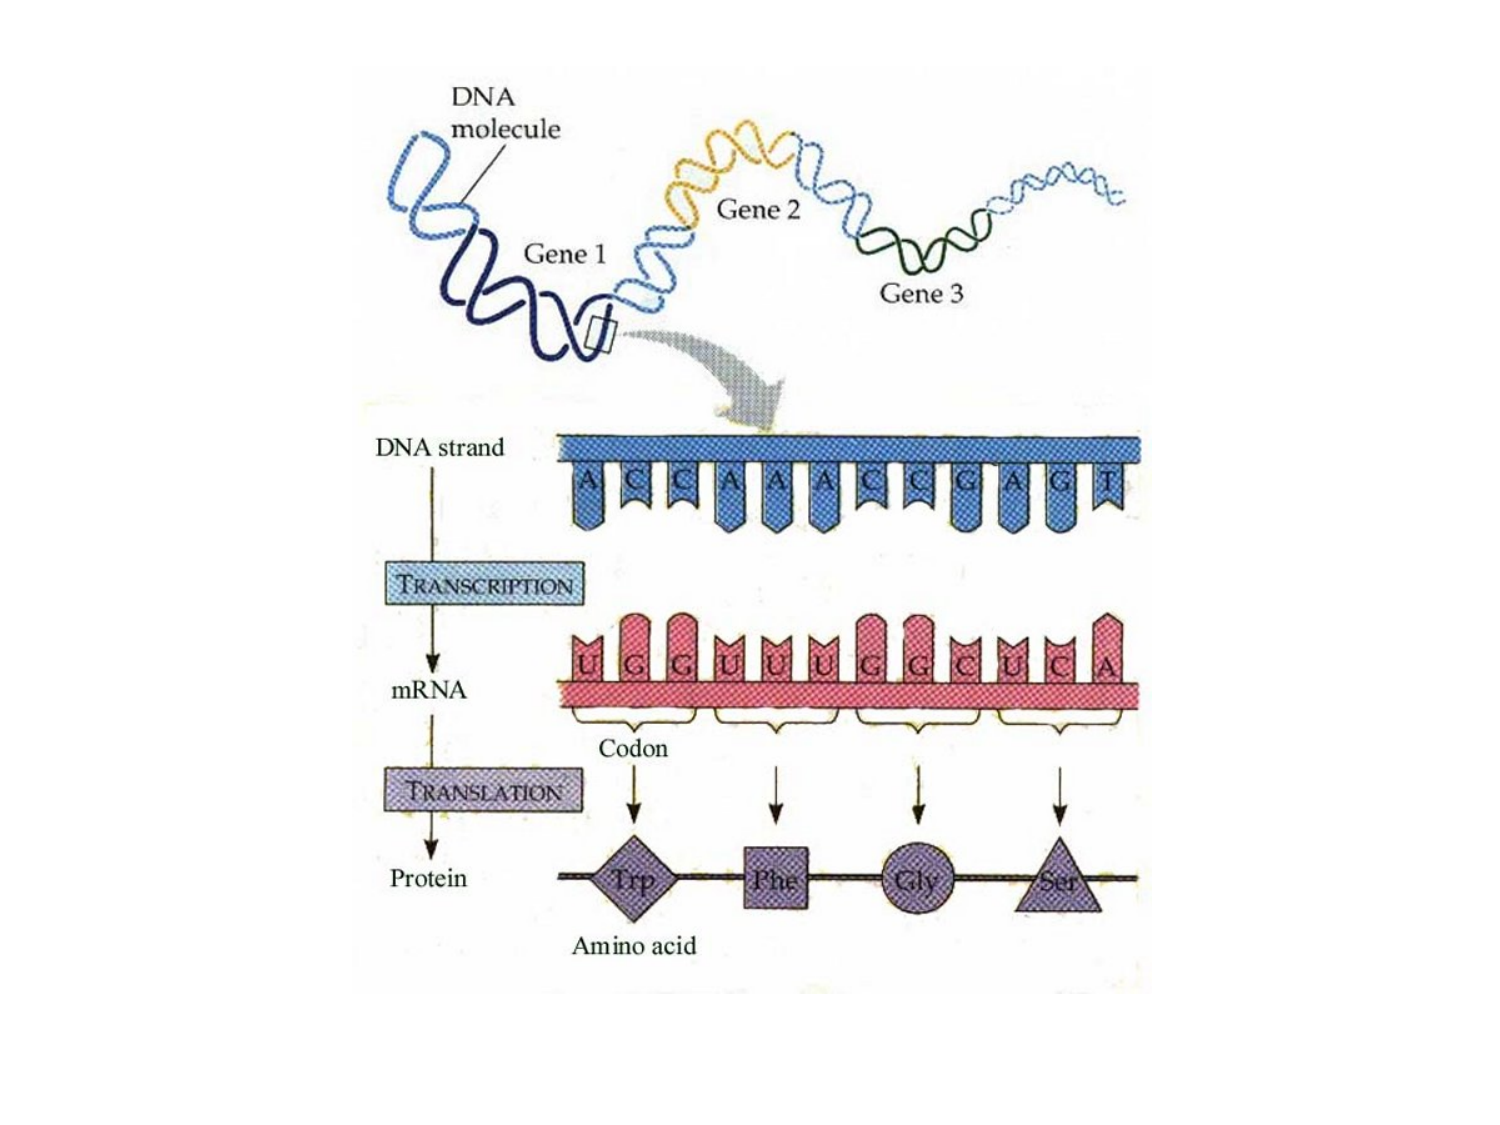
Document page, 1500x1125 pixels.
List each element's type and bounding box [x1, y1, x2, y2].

list [351, 66, 1152, 994]
